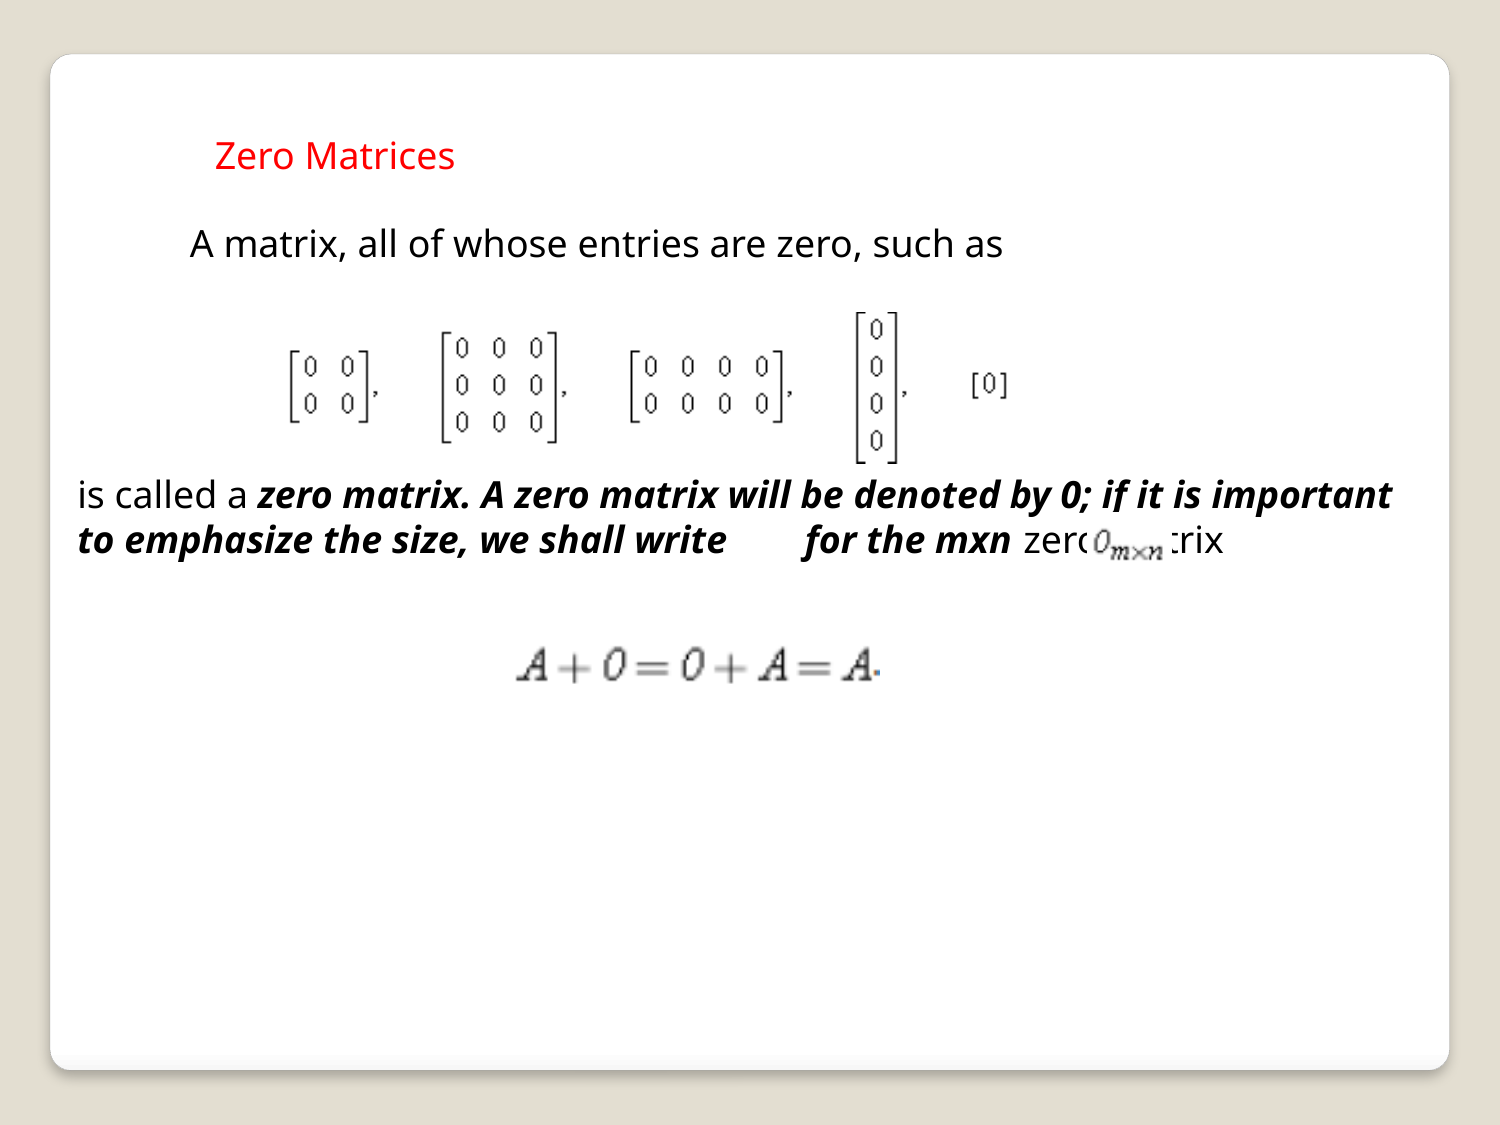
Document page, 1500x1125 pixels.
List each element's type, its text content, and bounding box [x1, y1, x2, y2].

picture [287, 312, 1013, 465]
text_box A matrix, all of whose entries are zero, such as [174, 212, 1175, 273]
text_box Zero Matrices [200, 124, 520, 185]
picture [512, 624, 880, 698]
picture [1087, 512, 1173, 577]
text_box is called a zero matrix. A zero matrix will be denoted by 0; if it is important to emphasize the size, we shall write for the mxn zero matrix [62, 463, 1438, 569]
